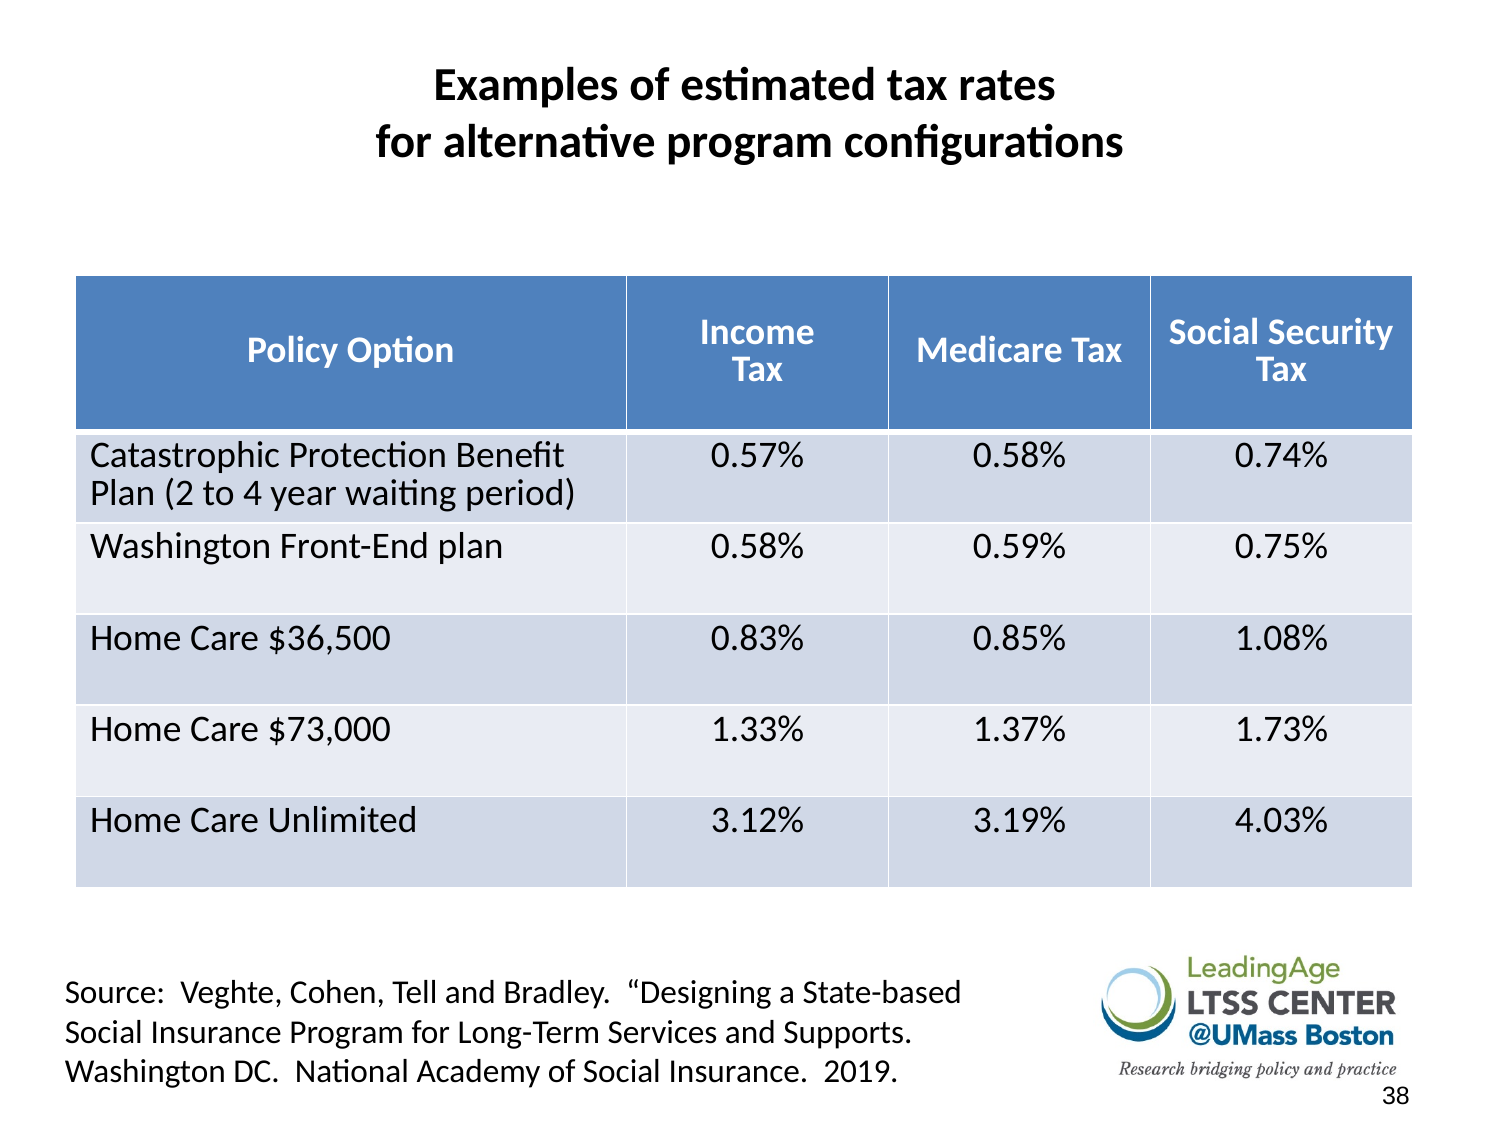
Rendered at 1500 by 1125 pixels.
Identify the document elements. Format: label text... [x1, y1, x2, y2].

table_cell 0.75% [1151, 524, 1412, 613]
table_cell 1.73% [1151, 706, 1412, 796]
table_cell Home Care $36,500 [76, 615, 626, 704]
table_cell Home Care $73,000 [76, 706, 626, 796]
table_cell 0.57% [627, 435, 888, 522]
table_cell Catastrophic Protection Benefit Plan (2 to 4 year waiting period) [76, 435, 626, 522]
table_cell 3.12% [627, 797, 888, 887]
table_cell 0.83% [627, 615, 888, 704]
title Examples of estimated tax rates for alternative program configurations [75, 45, 1425, 175]
table_cell 1.08% [1151, 615, 1412, 704]
table_cell 0.74% [1151, 435, 1412, 522]
table_header Policy Option [76, 276, 626, 429]
table_header Medicare Tax [889, 276, 1150, 429]
table_cell 1.33% [627, 706, 888, 796]
table_cell 0.58% [889, 435, 1150, 522]
table_header Social Security Tax [1151, 276, 1412, 429]
table_cell Washington Front-End plan [76, 524, 626, 613]
table_cell 3.19% [889, 797, 1150, 887]
table_cell 0.59% [889, 524, 1150, 613]
slide_number 38 [1074, 1065, 1425, 1125]
text_box Source: Veghte, Cohen, Tell and Bradley. “Designing a State-based Social Insurance Program for Long-Term Services and Supports. Washington DC. National Academy of Social Insurance. 2019. [49, 962, 1000, 1097]
picture [1093, 927, 1407, 1065]
table_cell 4.03% [1151, 797, 1412, 887]
table_header Income Tax [627, 276, 888, 429]
table_cell 0.58% [627, 524, 888, 613]
table_cell Home Care Unlimited [76, 797, 626, 887]
table_cell 0.85% [889, 615, 1150, 704]
table_cell 1.37% [889, 706, 1150, 796]
